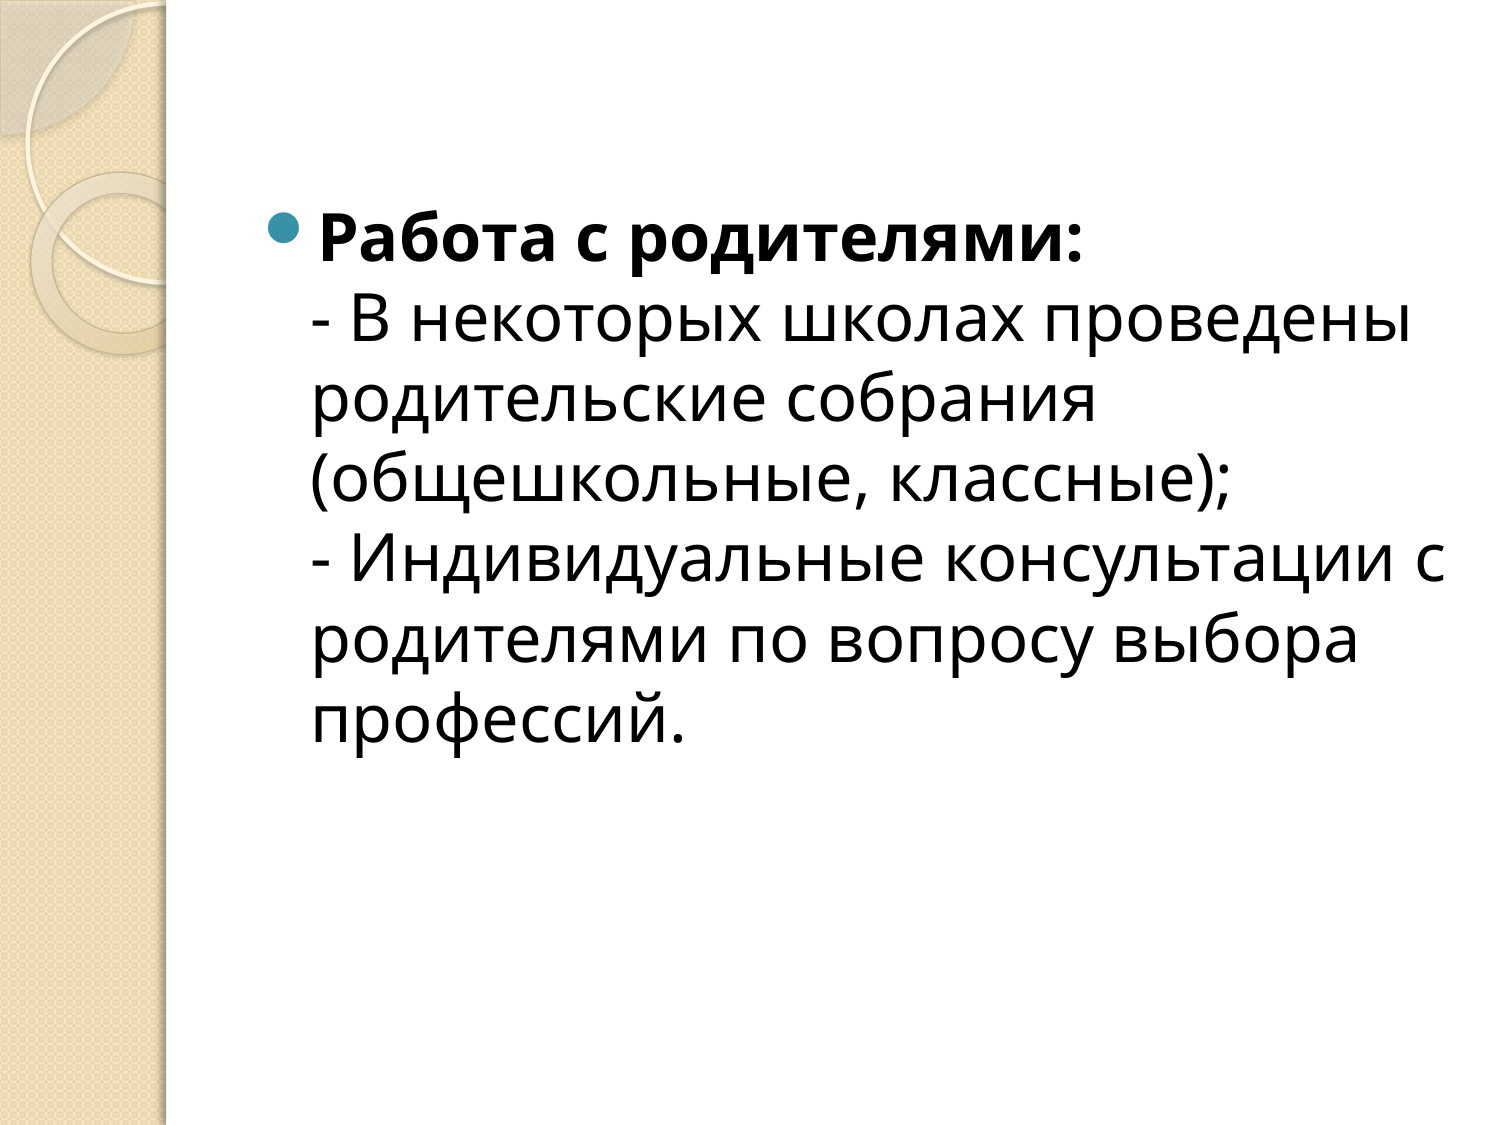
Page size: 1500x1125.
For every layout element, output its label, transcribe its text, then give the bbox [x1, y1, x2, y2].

list Работа с родителями: - В некоторых школах проведены родительские собрания (общешкольные, классные); - Индивидуальные консультации с родителями по вопросу выбора профессий. [235, 187, 1466, 868]
